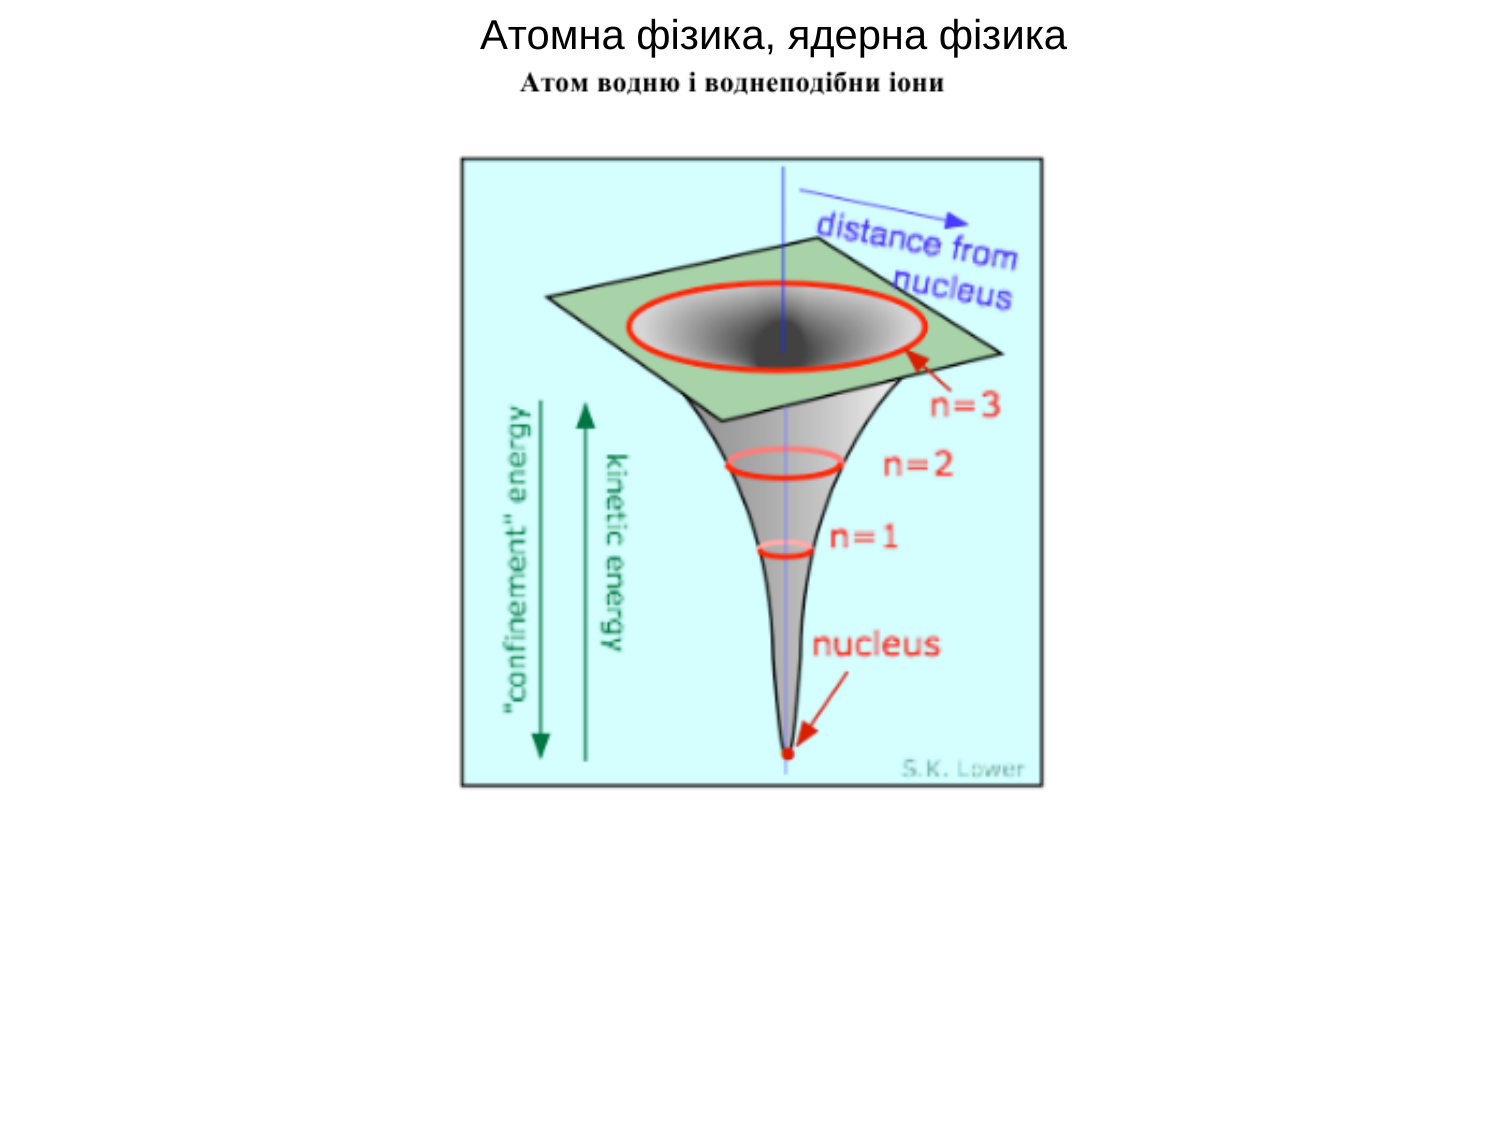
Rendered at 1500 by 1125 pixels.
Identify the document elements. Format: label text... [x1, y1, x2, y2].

text_box Атомна фізика, ядерна фізика [465, 0, 1083, 65]
picture [513, 66, 957, 103]
picture [389, 148, 1158, 802]
